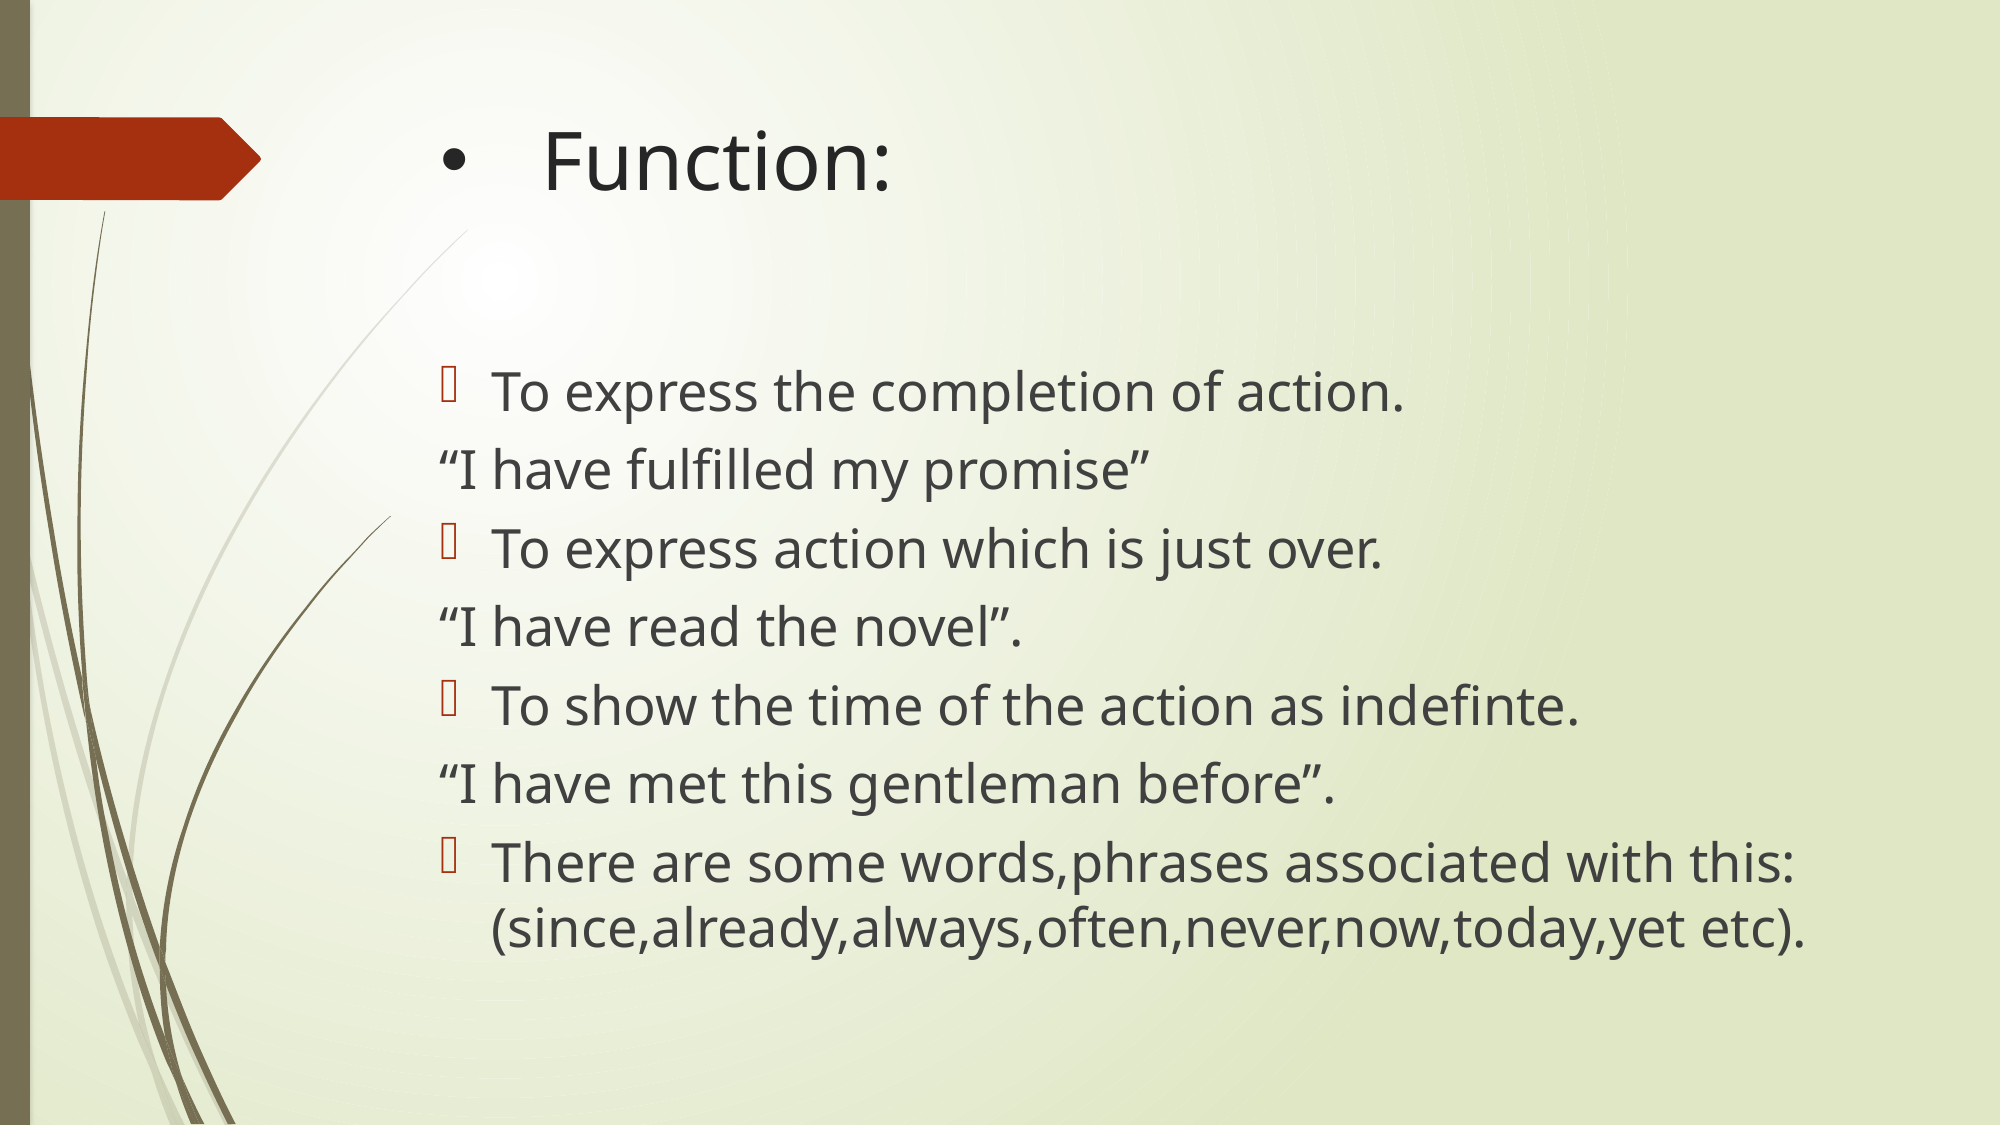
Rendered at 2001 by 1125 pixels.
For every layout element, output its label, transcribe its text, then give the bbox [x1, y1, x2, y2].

title Function: [425, 102, 1888, 313]
list To express the completion of action. “I have fulfilled my promise” To express action which is just over. “I have read the novel”. To show the time of the action as indefinte. “I have met this gentleman before”. There are some words,phrases associated with this:(since,already,always,often,never,now,today,yet etc). [424, 350, 1888, 970]
